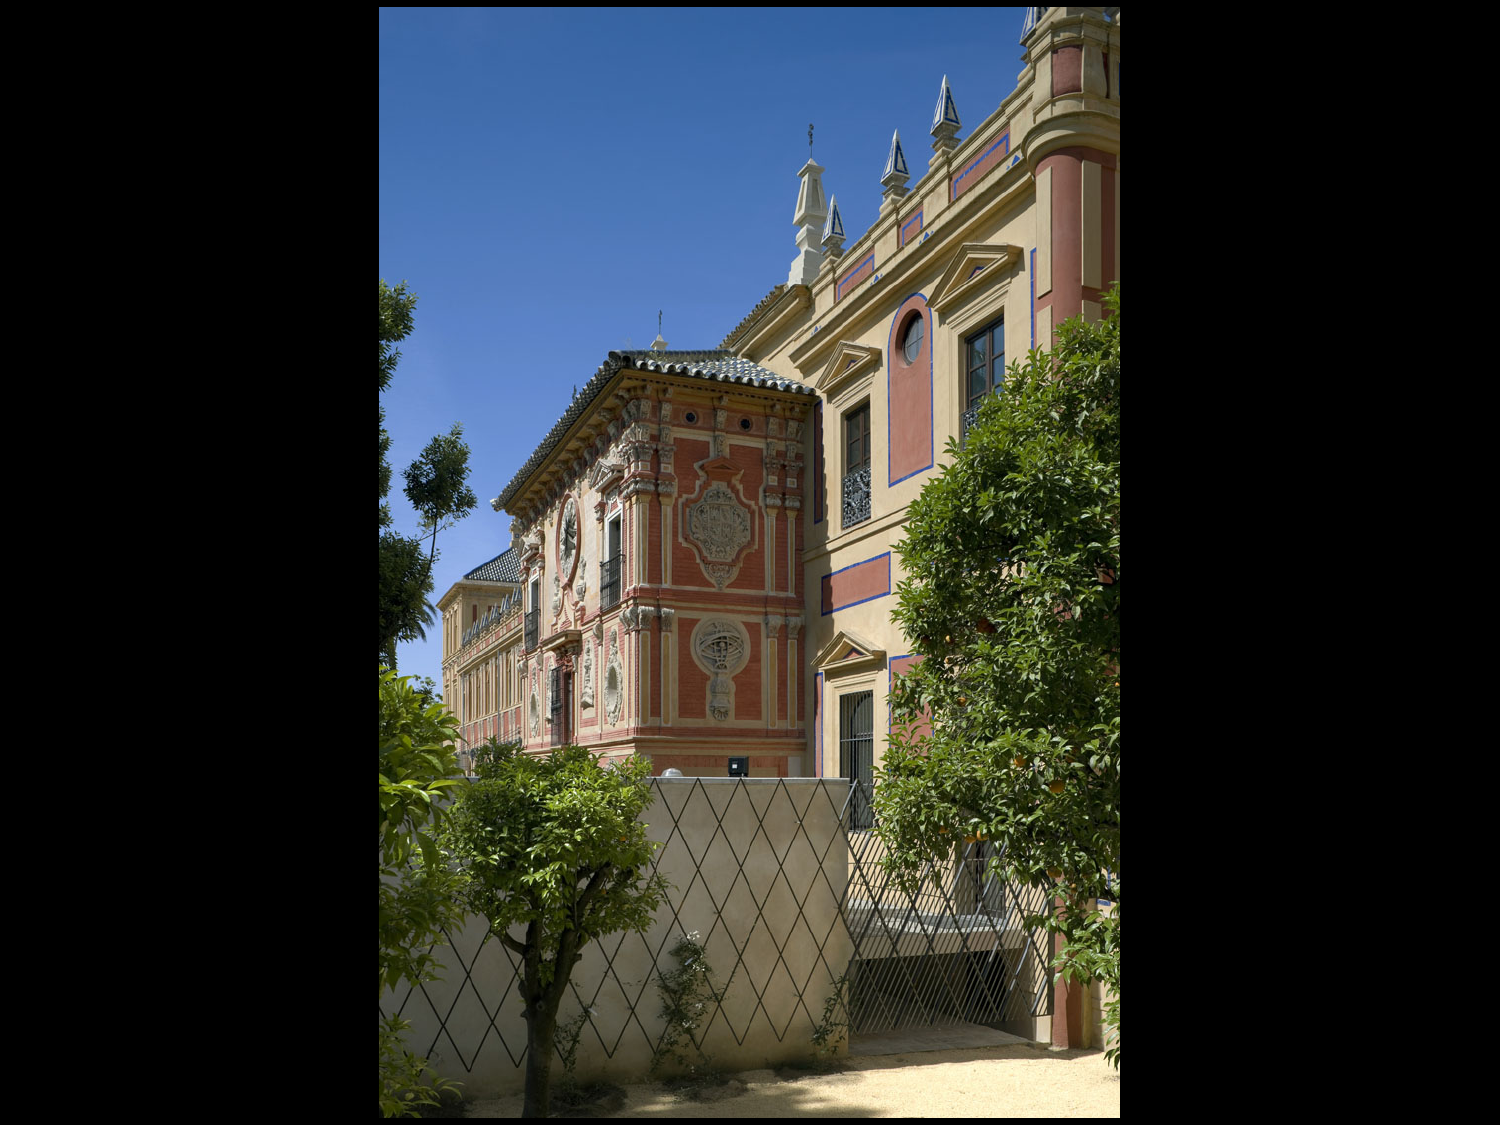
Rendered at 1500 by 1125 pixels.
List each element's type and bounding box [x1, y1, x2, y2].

picture [379, 7, 1121, 1118]
